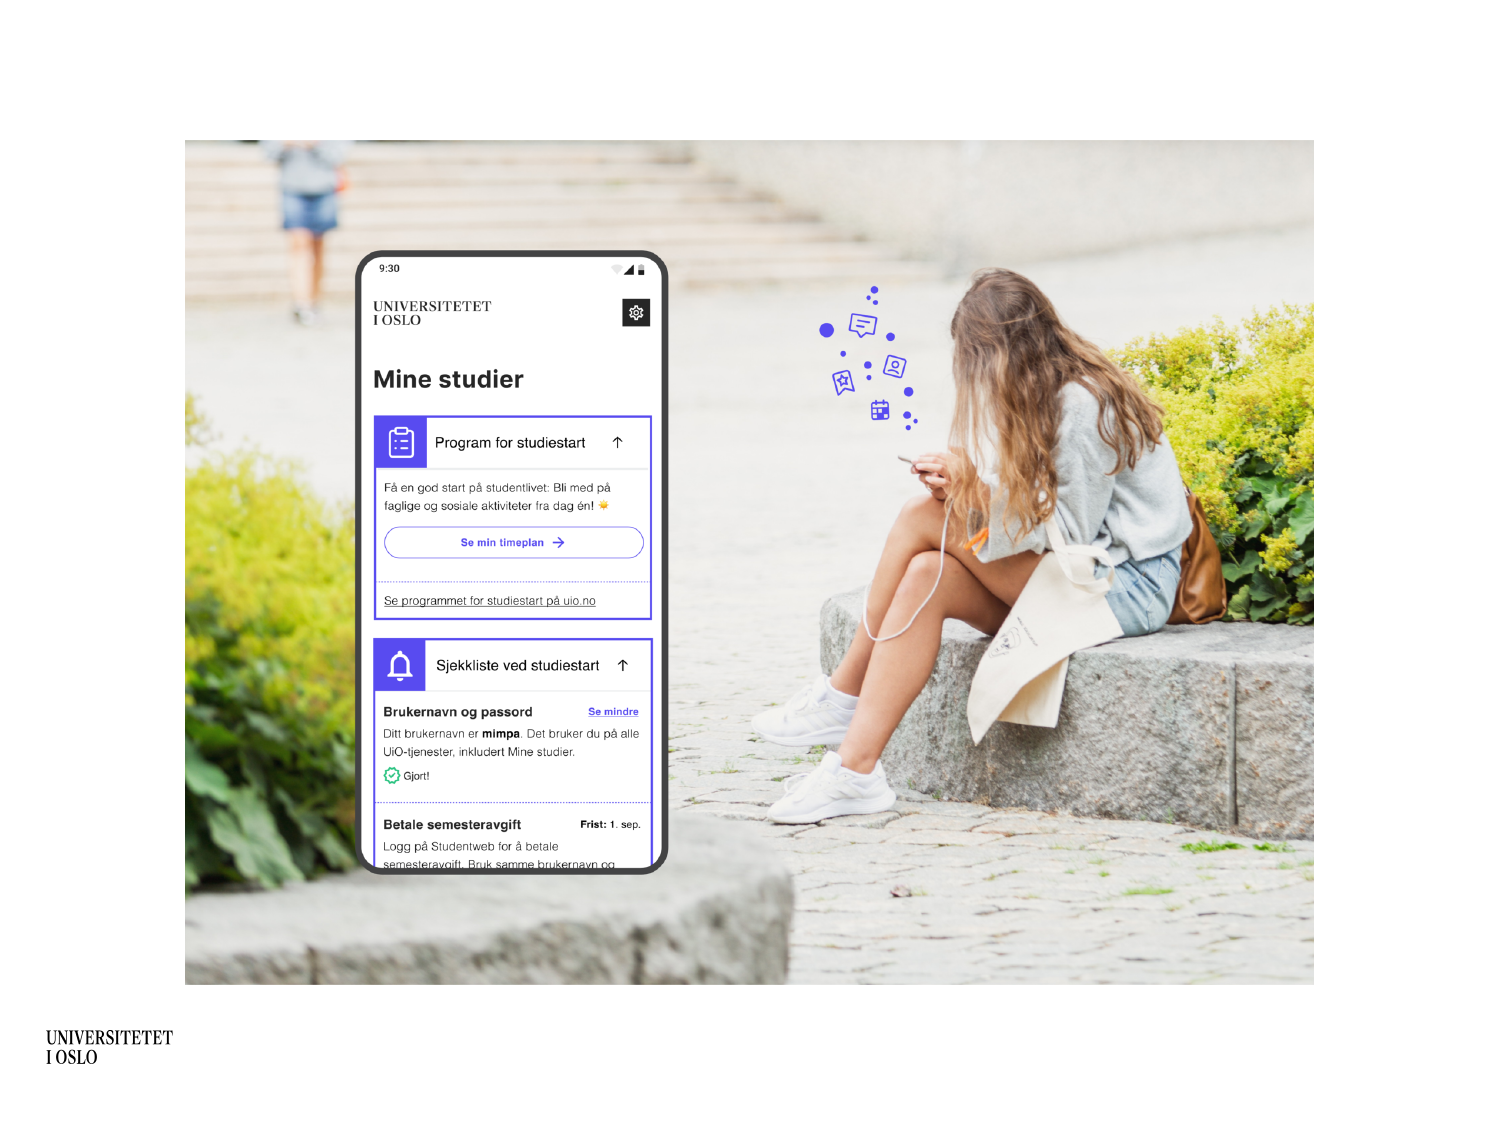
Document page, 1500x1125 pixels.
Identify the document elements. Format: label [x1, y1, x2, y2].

picture [46, 1030, 173, 1064]
picture [185, 140, 1315, 985]
